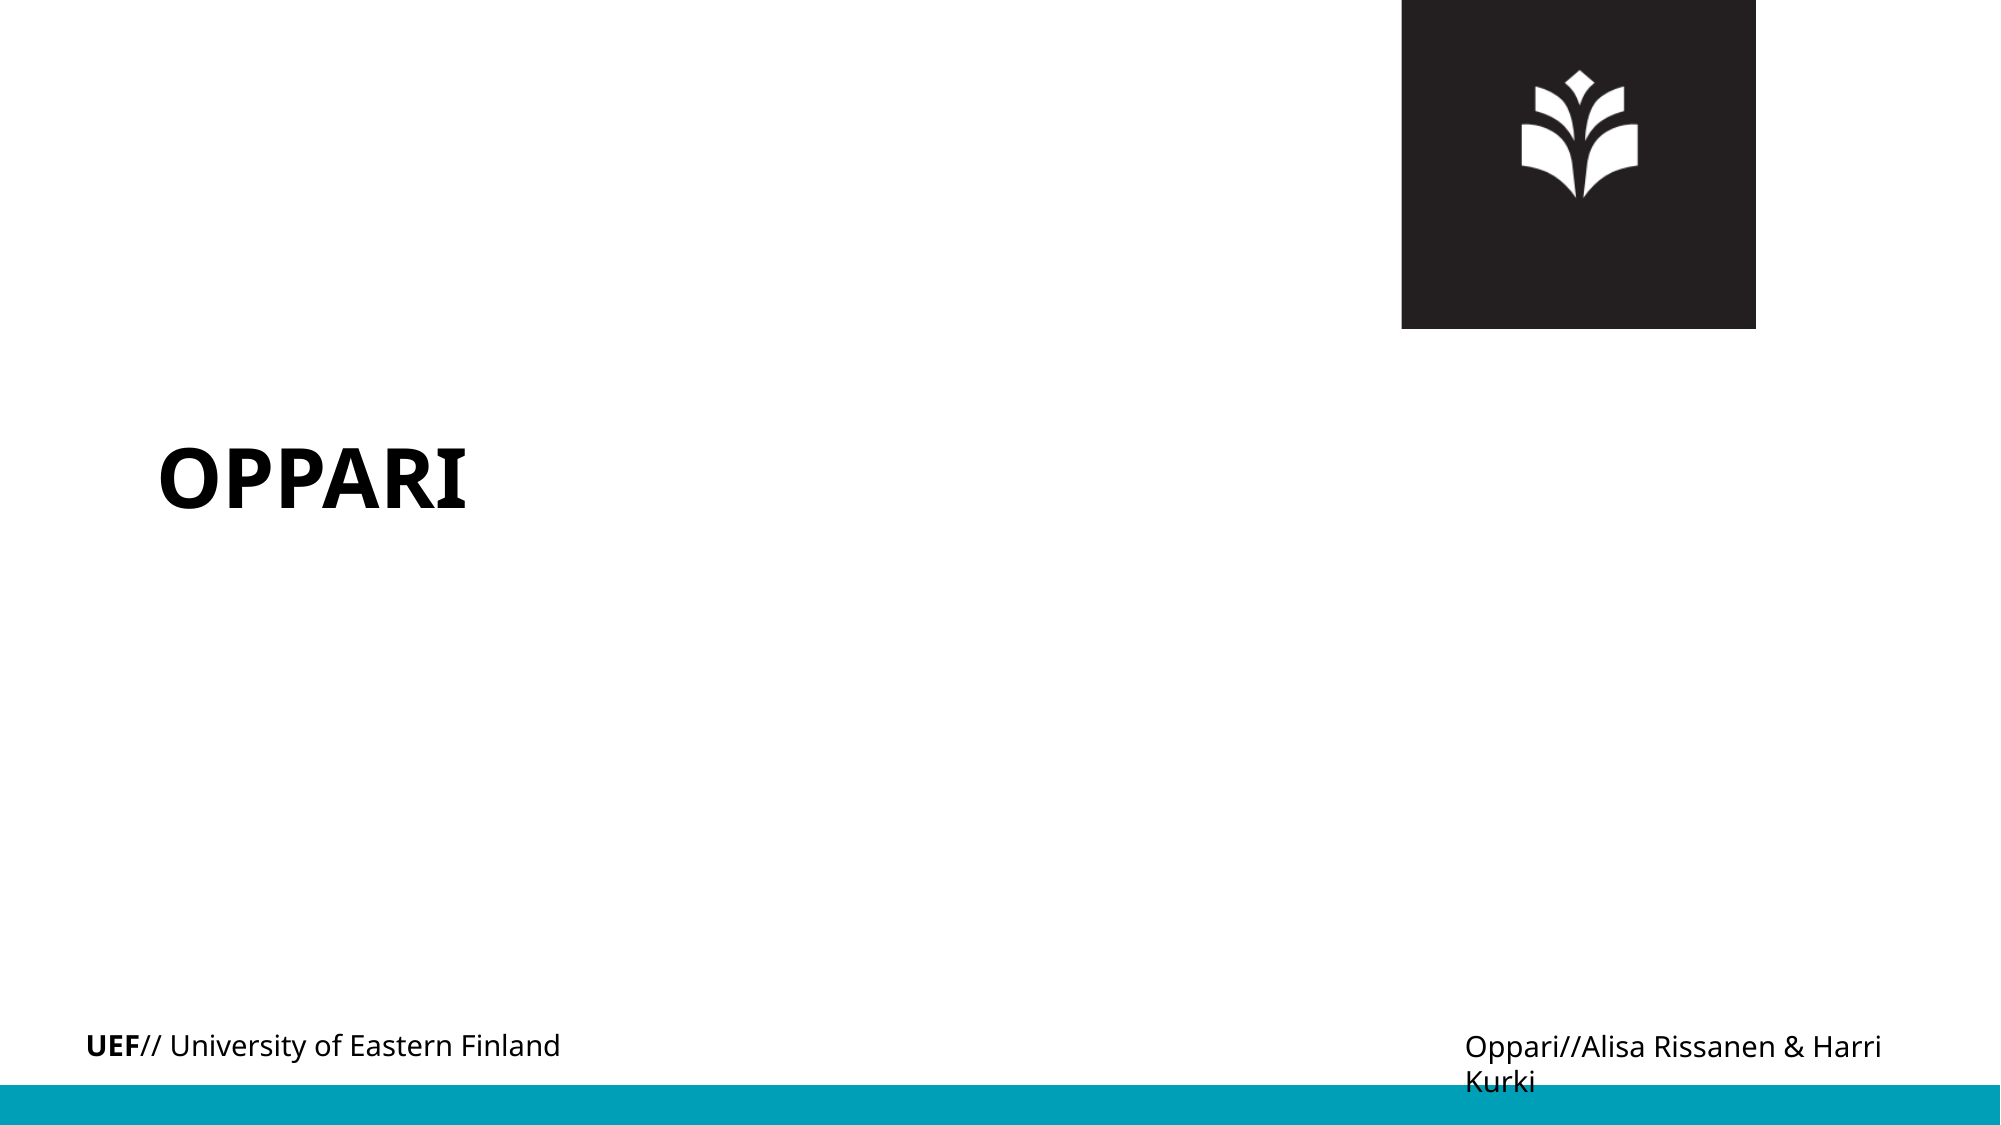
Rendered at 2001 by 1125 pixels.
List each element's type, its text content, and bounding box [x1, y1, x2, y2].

text_box Oppari//Alisa Rissanen & Harri Kurki [1450, 1020, 1975, 1106]
title OPPARI [141, 432, 1859, 689]
